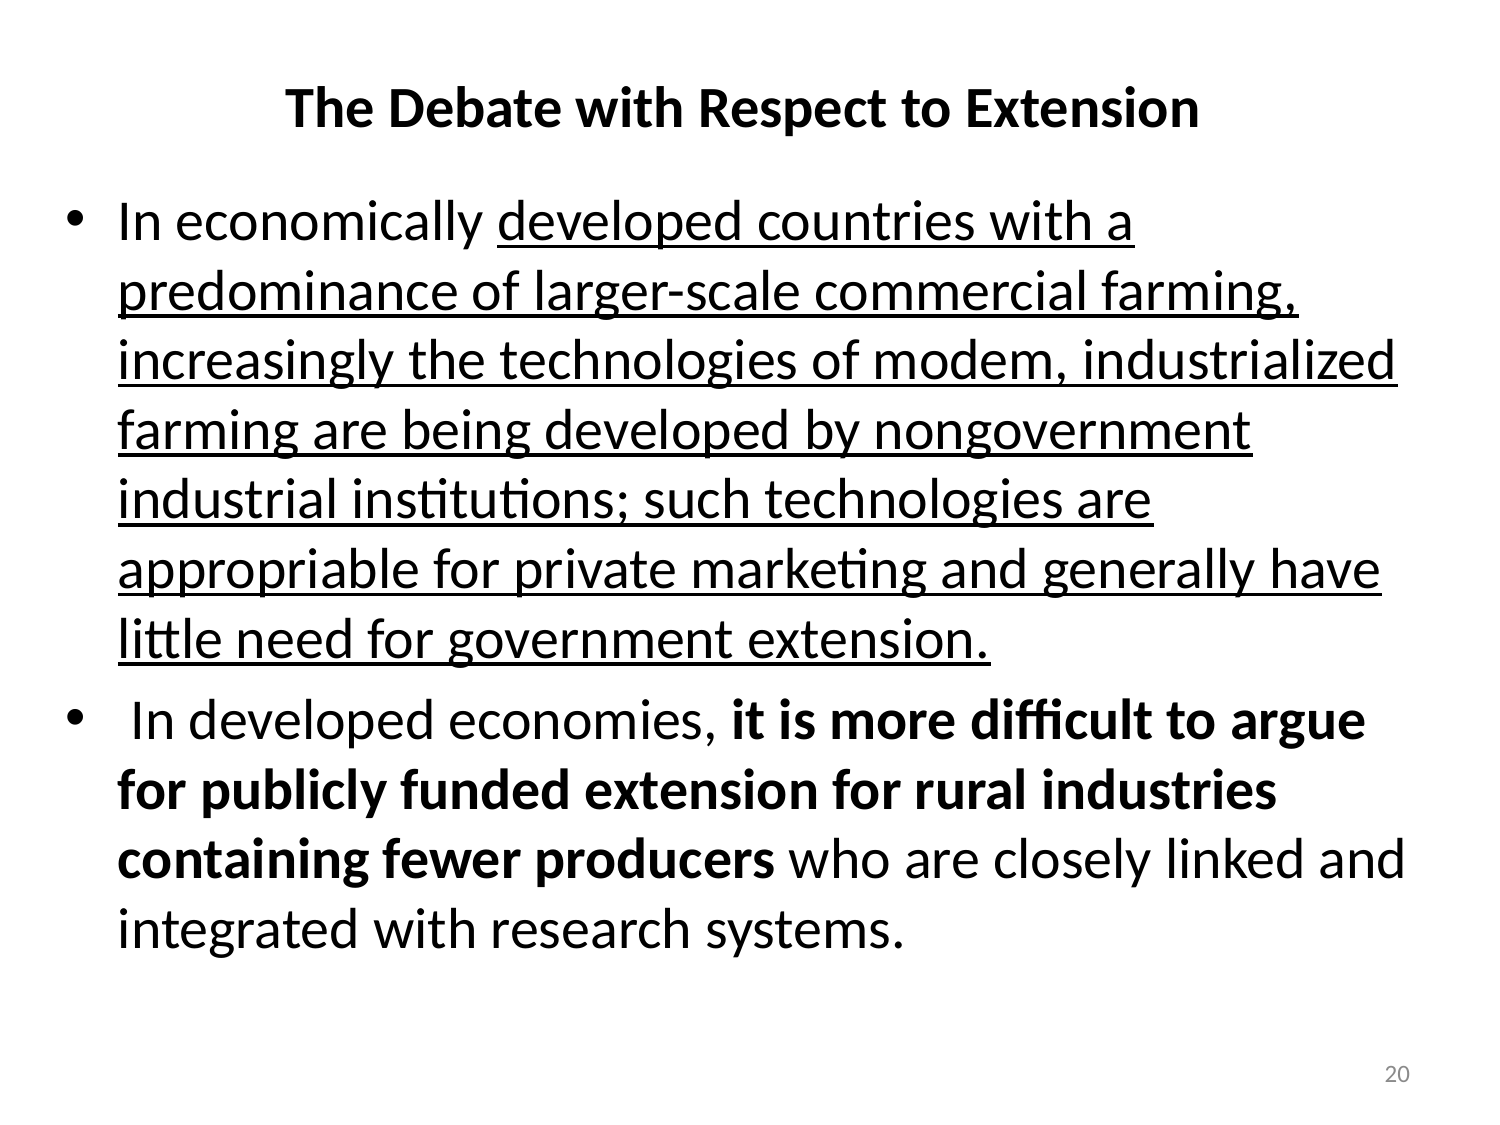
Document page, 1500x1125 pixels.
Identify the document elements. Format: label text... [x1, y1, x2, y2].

slide_number 20 [1074, 1042, 1425, 1103]
list In economically developed countries with a predominance of larger-scale commercial farming, increasingly the technologies of modem, industrialized farming are being developed by nongovernment industrial institutions; such technologies are appropriable for private marketing and generally have little need for government extension. In developed economies, it is more difficult to argue for publicly funded extension for rural industries containing fewer producers who are closely linked and integrated with research systems. [50, 174, 1425, 1005]
title The Debate with Respect to Extension [75, 45, 1425, 174]
